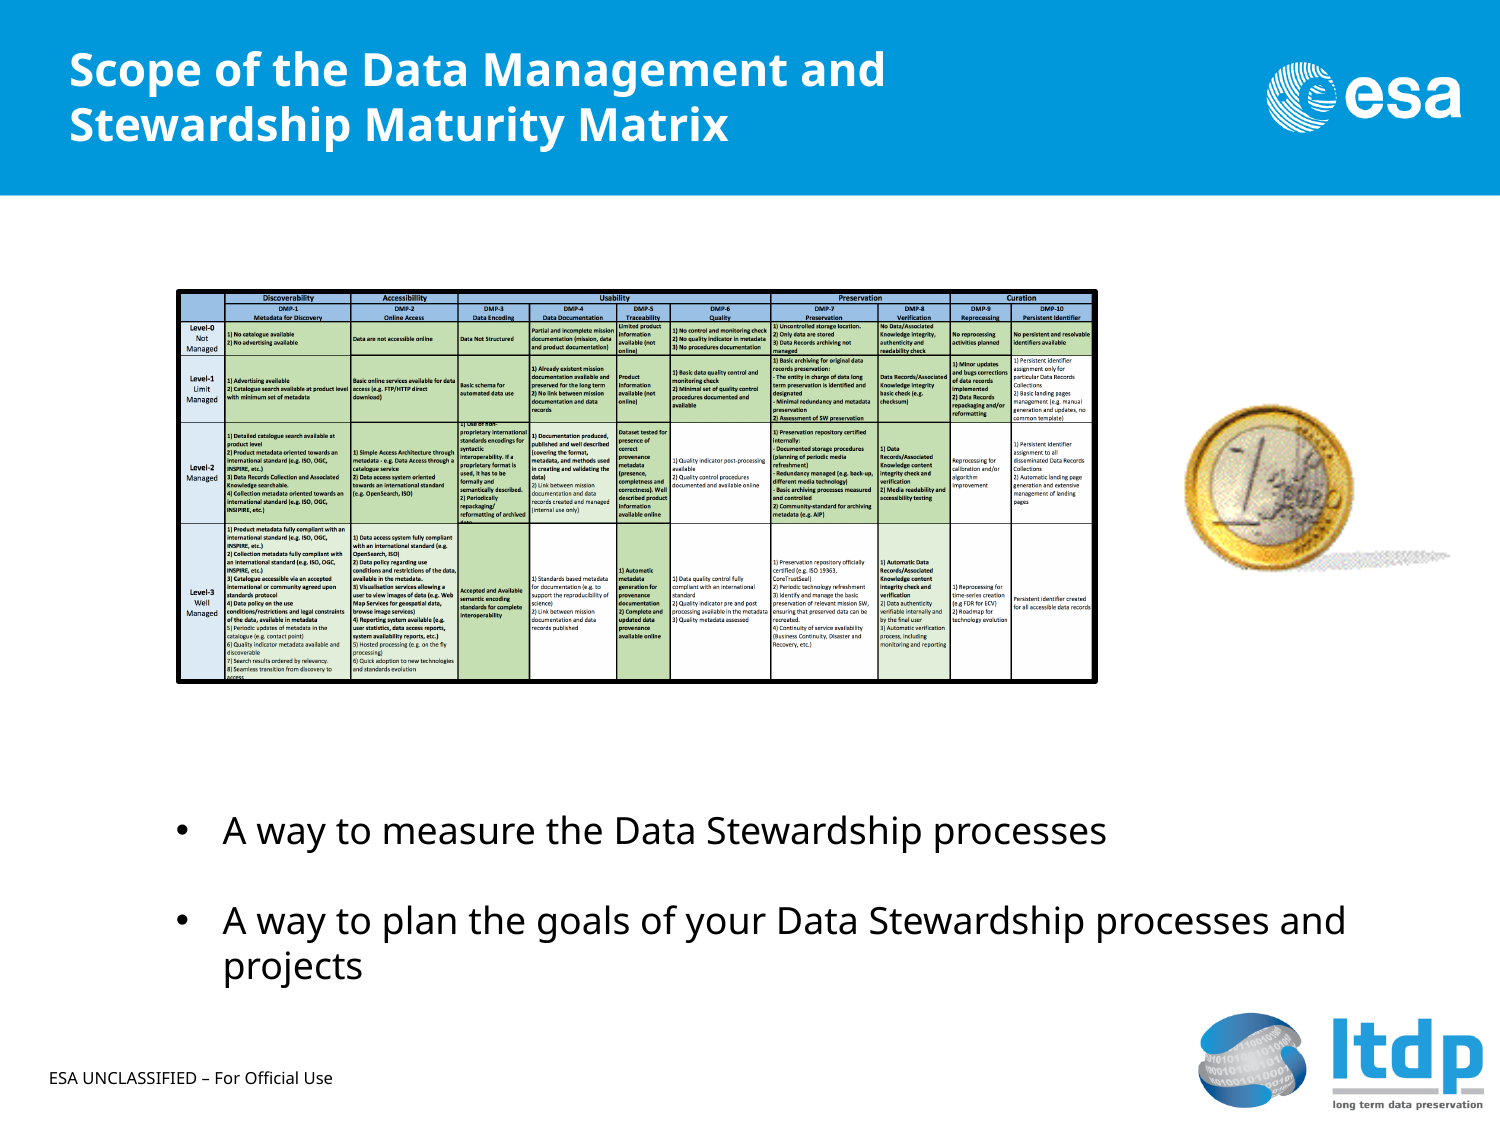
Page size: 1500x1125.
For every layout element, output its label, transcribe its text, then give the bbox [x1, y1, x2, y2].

footer ESA UNCLASSIFIED – For Official Use [48, 1055, 1120, 1095]
picture [180, 293, 1094, 680]
picture [1188, 1001, 1498, 1123]
picture [1287, 118, 1297, 125]
picture [1283, 85, 1288, 95]
title Scope of the Data Management and Stewardship Maturity Matrix [54, 32, 1056, 159]
picture [1272, 79, 1278, 94]
picture [1292, 111, 1300, 117]
picture [1268, 102, 1275, 112]
picture [1291, 98, 1300, 107]
picture [1276, 74, 1280, 88]
text_box A way to measure the Data Stewardship processes A way to plan the goals of your Data Stewardship processes and projects [161, 799, 1382, 995]
picture [1291, 126, 1299, 131]
picture [1268, 92, 1274, 103]
picture [1388, 78, 1420, 118]
picture [1346, 78, 1382, 118]
picture [1270, 85, 1274, 95]
picture [1426, 78, 1460, 118]
picture [1275, 98, 1284, 110]
picture [1175, 392, 1453, 608]
picture [1279, 64, 1298, 86]
picture [1279, 111, 1286, 117]
